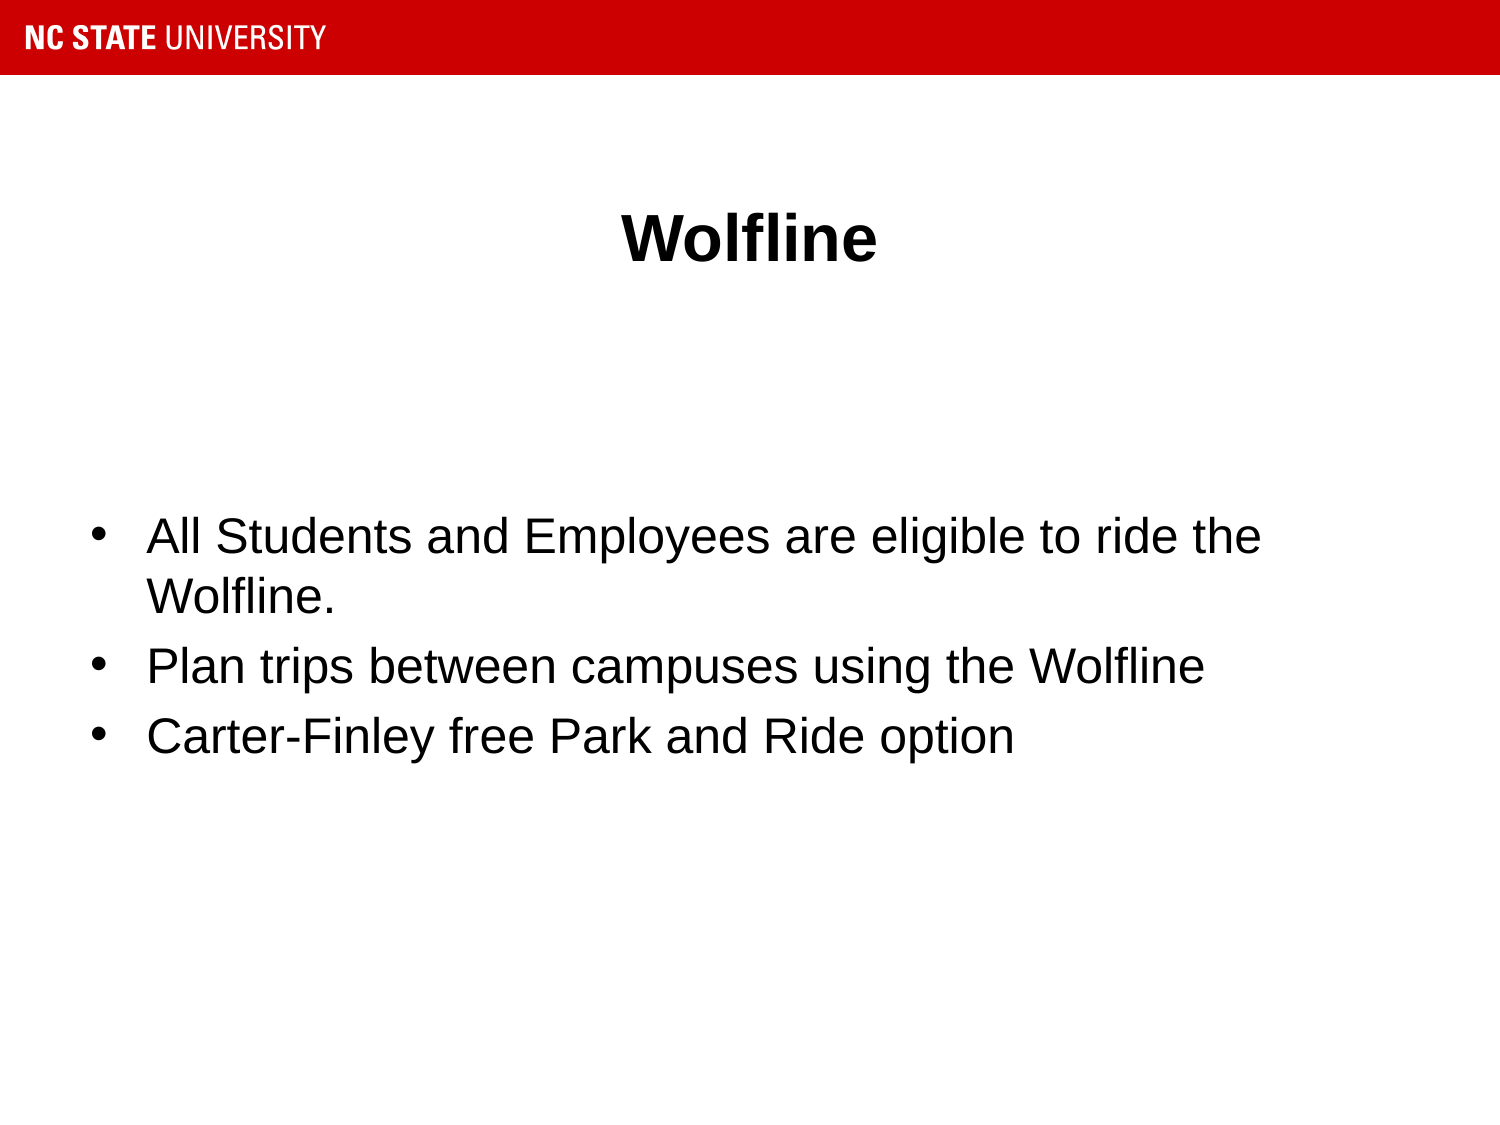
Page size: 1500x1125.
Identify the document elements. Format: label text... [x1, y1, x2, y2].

picture [0, 0, 1500, 75]
title Wolfline [75, 147, 1425, 323]
list All Students and Employees are eligible to ride the Wolfline. Plan trips between campuses using the Wolfline Carter-Finley free Park and Ride option [75, 495, 1425, 1005]
